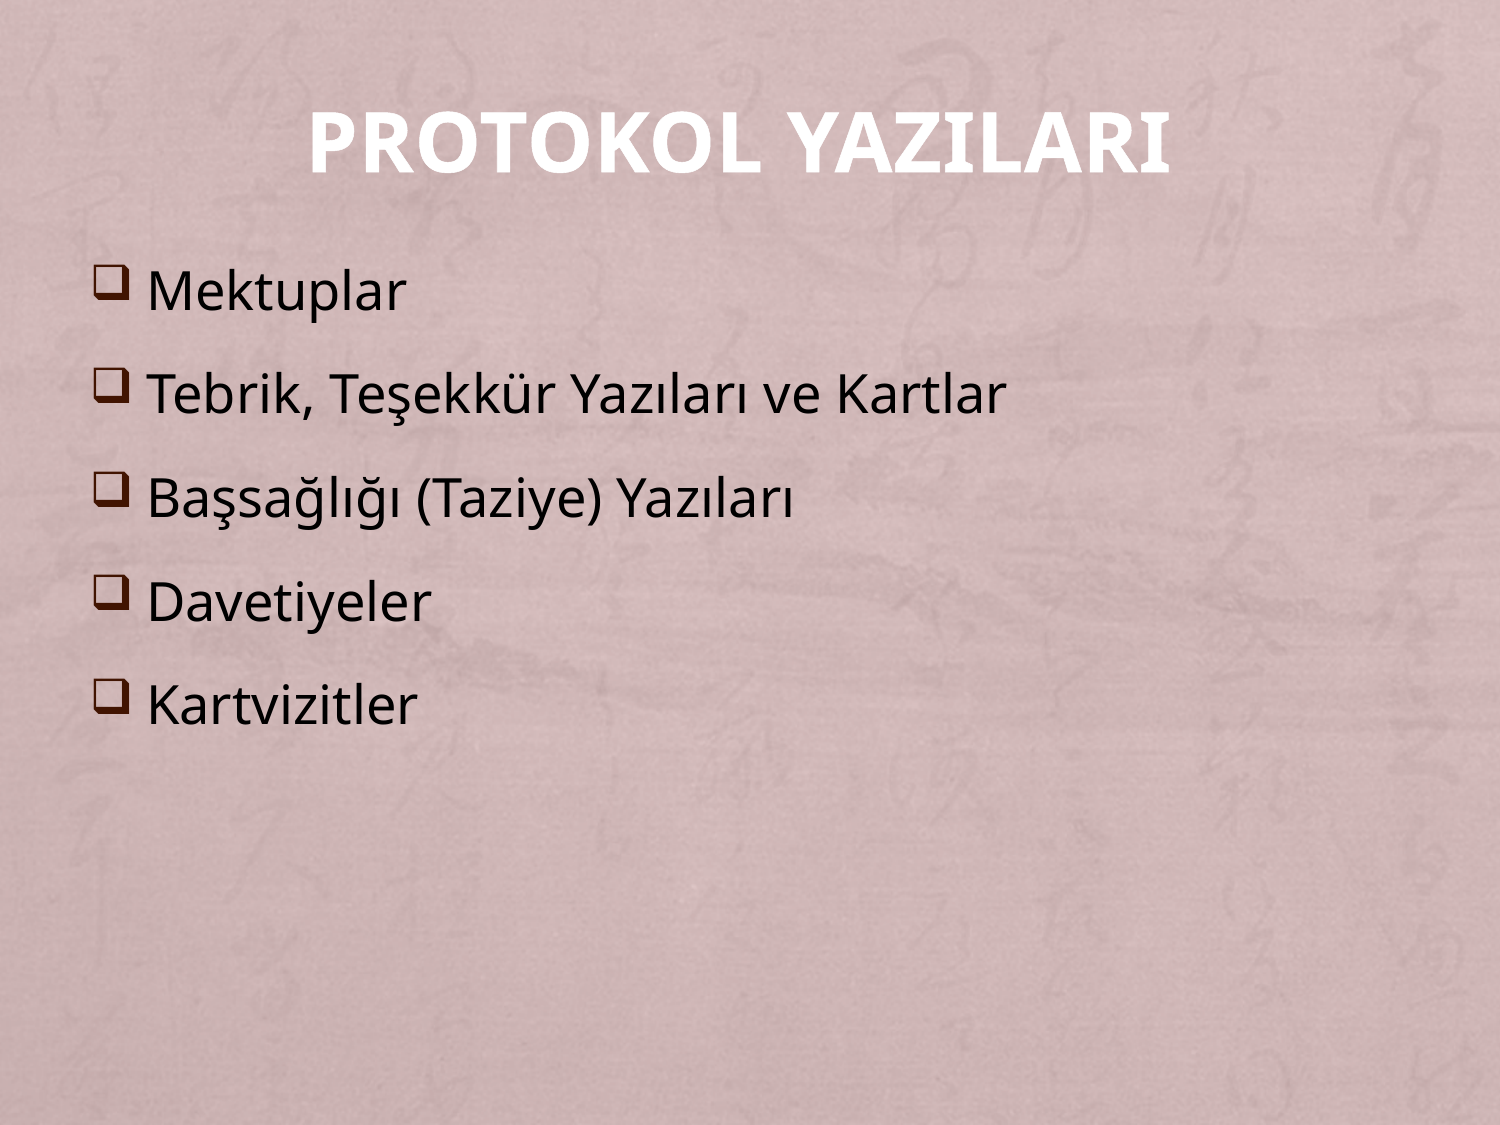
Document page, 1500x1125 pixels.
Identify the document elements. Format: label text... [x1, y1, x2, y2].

title PROTOKOL YAZILARI [75, 45, 1425, 222]
list Mektuplar Tebrik, Teşekkür Yazıları ve Kartlar Başsağlığı (Taziye) Yazıları Davetiyeler Kartvizitler [75, 222, 1425, 1038]
